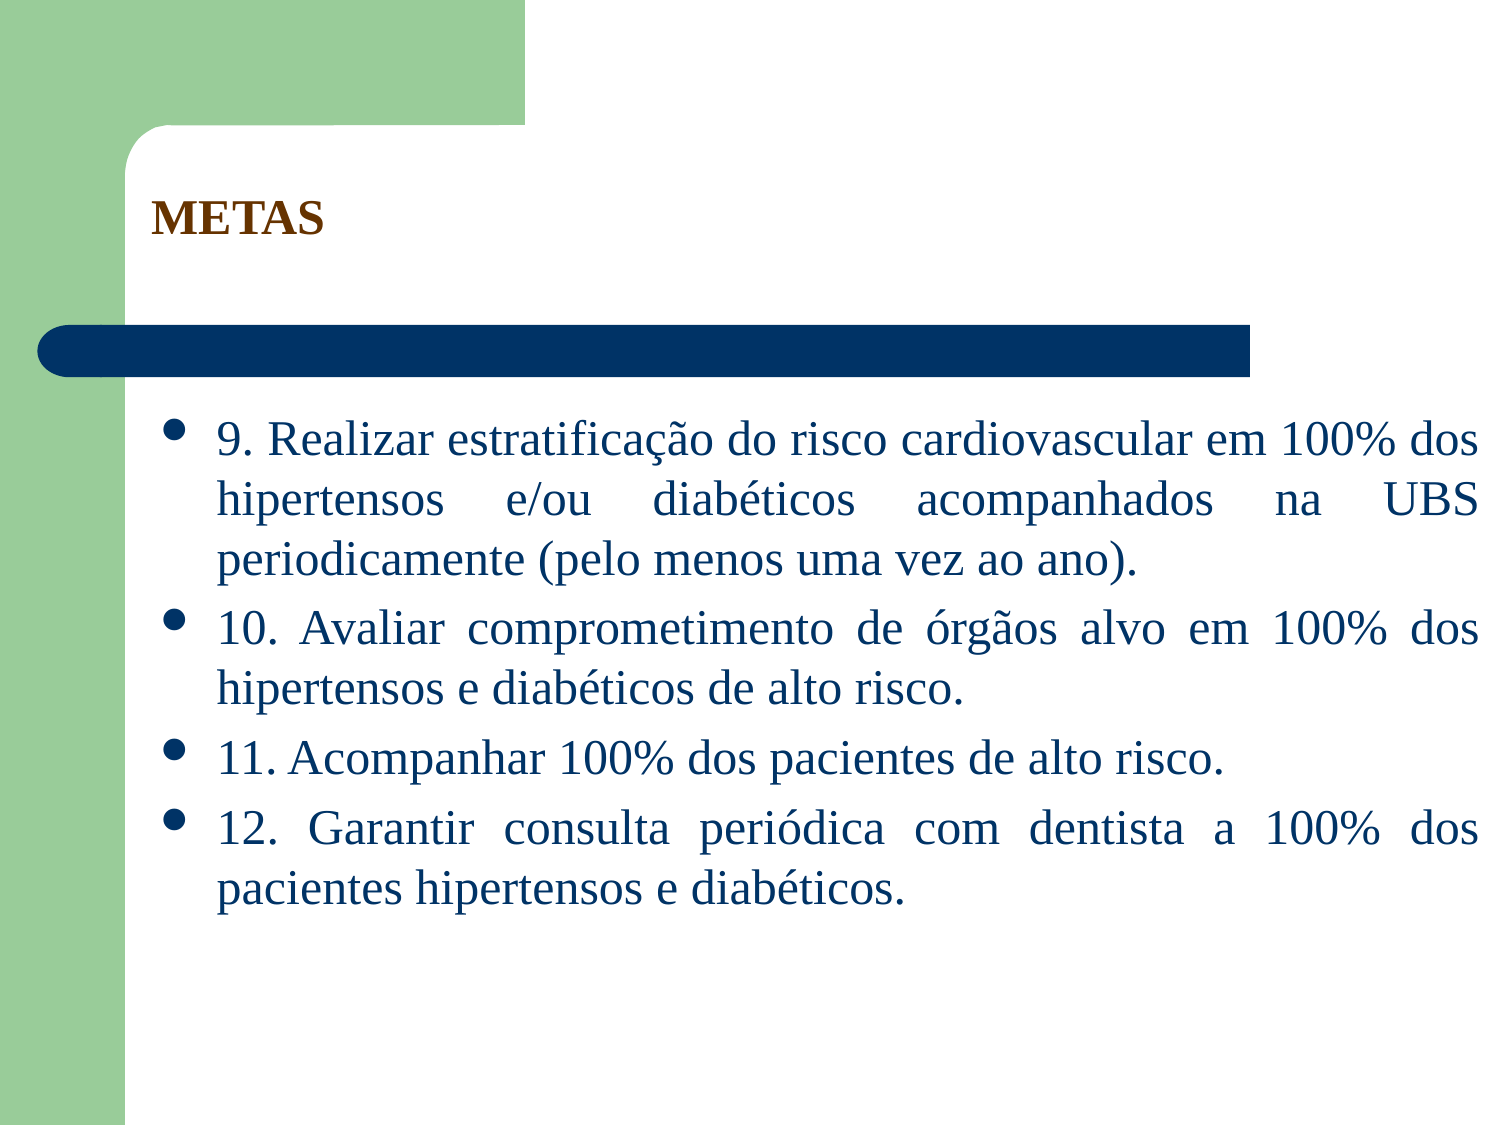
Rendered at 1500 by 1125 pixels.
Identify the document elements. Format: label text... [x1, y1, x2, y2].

text_box METAS [124, 124, 1500, 313]
list 9. Realizar estratificação do risco cardiovascular em 100% dos hipertensos e/ou diabéticos acompanhados na UBS periodicamente (pelo menos uma vez ao ano). 10. Avaliar comprometimento de órgãos alvo em 100% dos hipertensos e diabéticos de alto risco. 11. Acompanhar 100% dos pacientes de alto risco. 12. Garantir consulta periódica com dentista a 100% dos pacientes hipertensos e diabéticos. [145, 397, 1496, 965]
